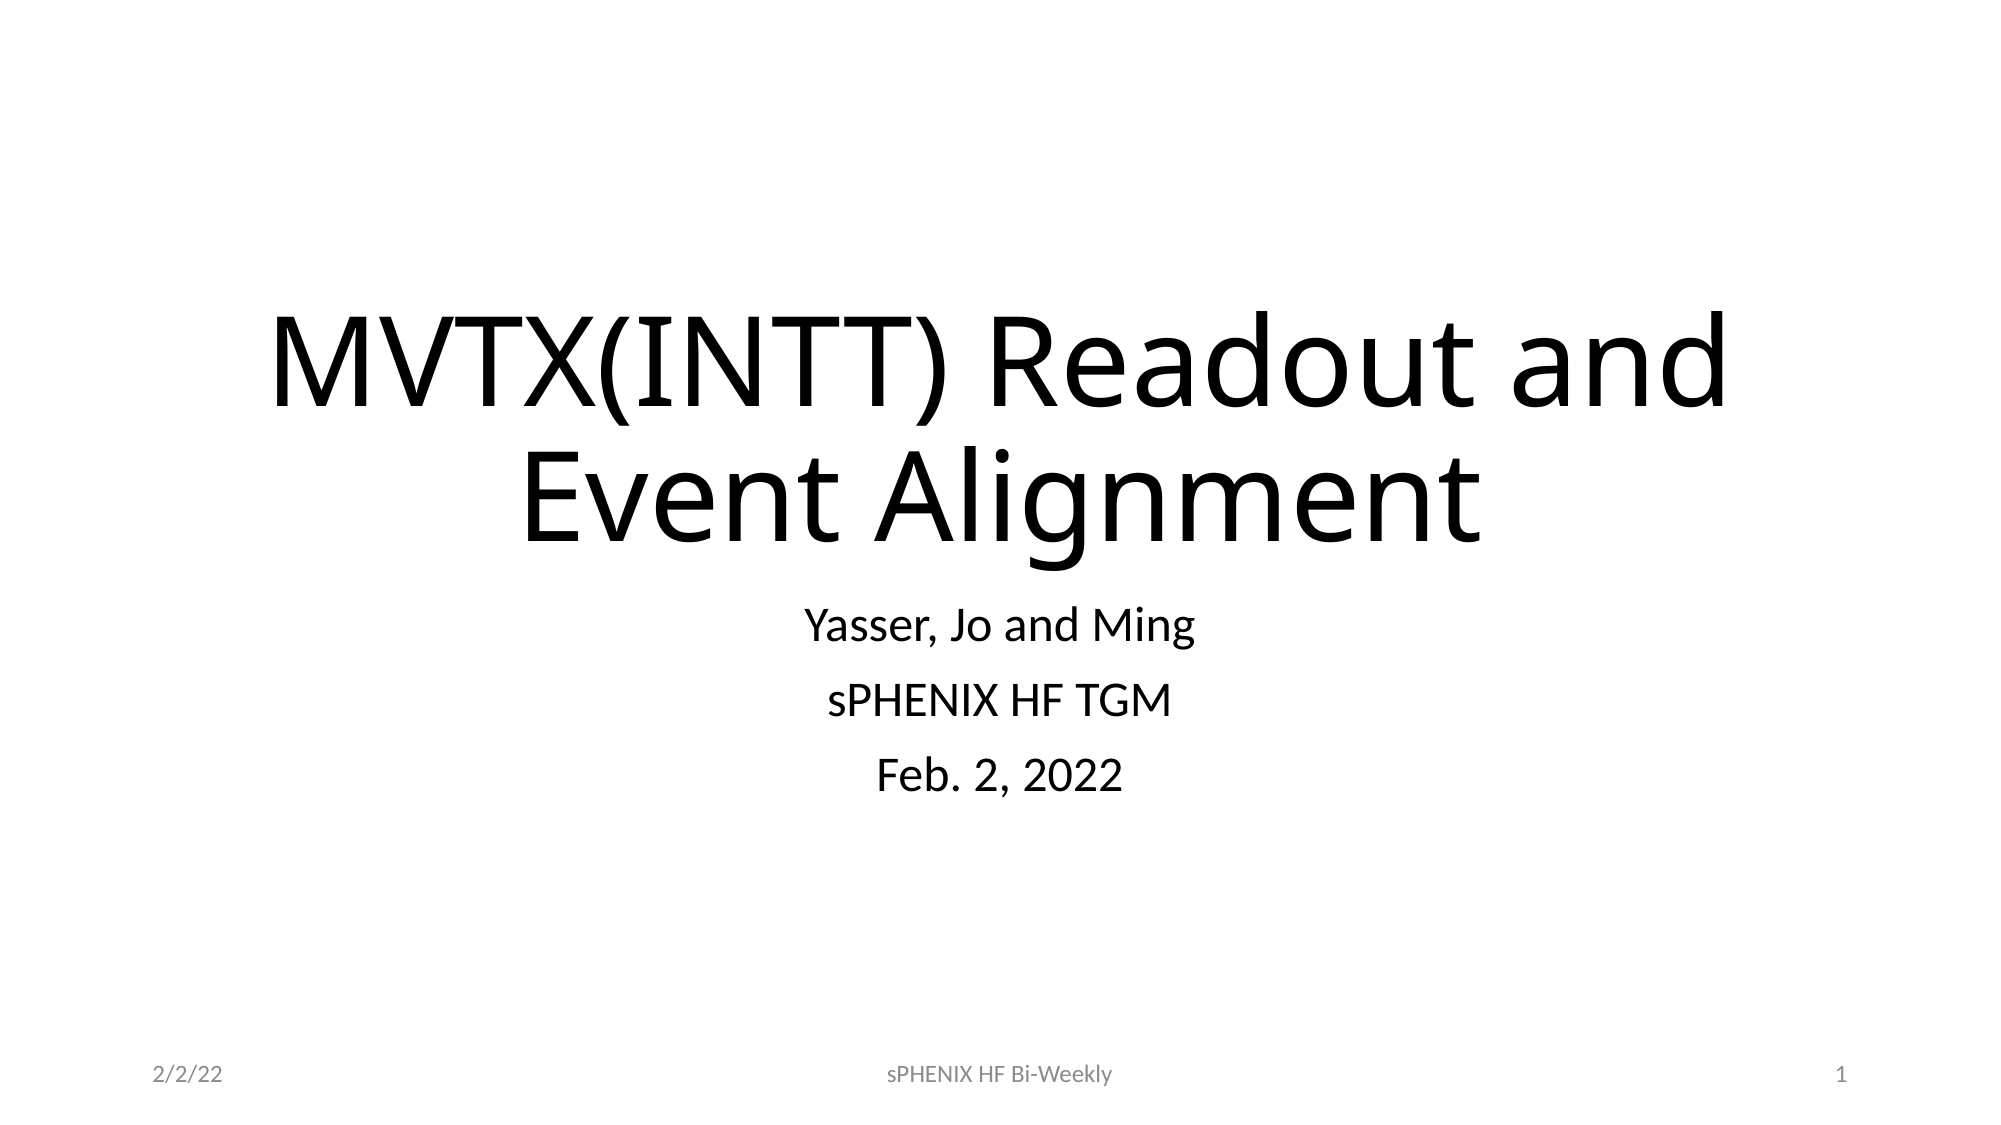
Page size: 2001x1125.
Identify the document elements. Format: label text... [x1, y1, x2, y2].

title MVTX(INTT) Readout and Event Alignment [249, 184, 1750, 576]
footer sPHENIX HF Bi-Weekly [662, 1042, 1338, 1103]
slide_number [137, 1042, 588, 1103]
subtitle Yasser, Jo and Ming sPHENIX HF TGM Feb. 2, 2022 [249, 590, 1750, 863]
slide_number 1 [1412, 1042, 1863, 1103]
